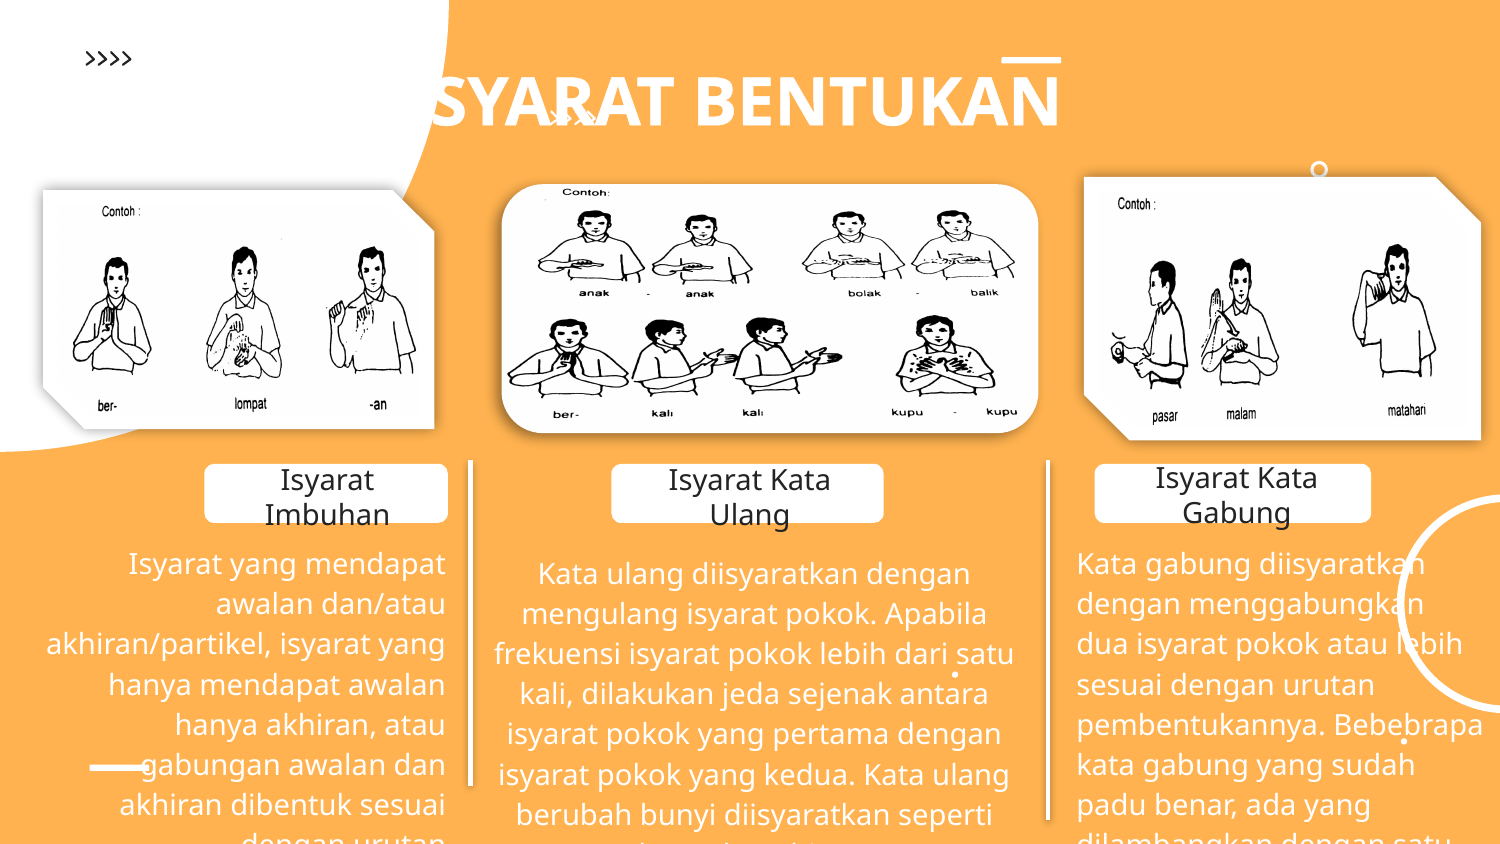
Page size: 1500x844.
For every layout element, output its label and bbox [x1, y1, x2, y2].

text_box [529, 729, 542, 750]
text_box [518, 803, 523, 824]
text_box [931, 810, 936, 831]
text_box [228, 728, 237, 741]
text_box [698, 729, 711, 750]
text_box [1287, 728, 1297, 741]
picture [1090, 183, 1475, 434]
text_box [772, 810, 784, 831]
text_box [562, 729, 566, 743]
text_box [1079, 753, 1089, 774]
picture [50, 197, 428, 423]
text_box [177, 753, 190, 774]
text_box [258, 793, 263, 814]
text_box [318, 760, 326, 774]
text_box [824, 770, 829, 784]
text_box [677, 728, 687, 743]
picture [501, 183, 1039, 434]
text_box [306, 760, 318, 774]
text_box [695, 810, 707, 831]
text_box [644, 728, 654, 743]
text_box [520, 770, 533, 791]
text_box [1305, 800, 1318, 821]
text_box [608, 729, 613, 750]
text_box [0, 0, 1500, 721]
text_box [1139, 800, 1144, 814]
text_box [690, 770, 702, 791]
text_box [329, 800, 334, 814]
